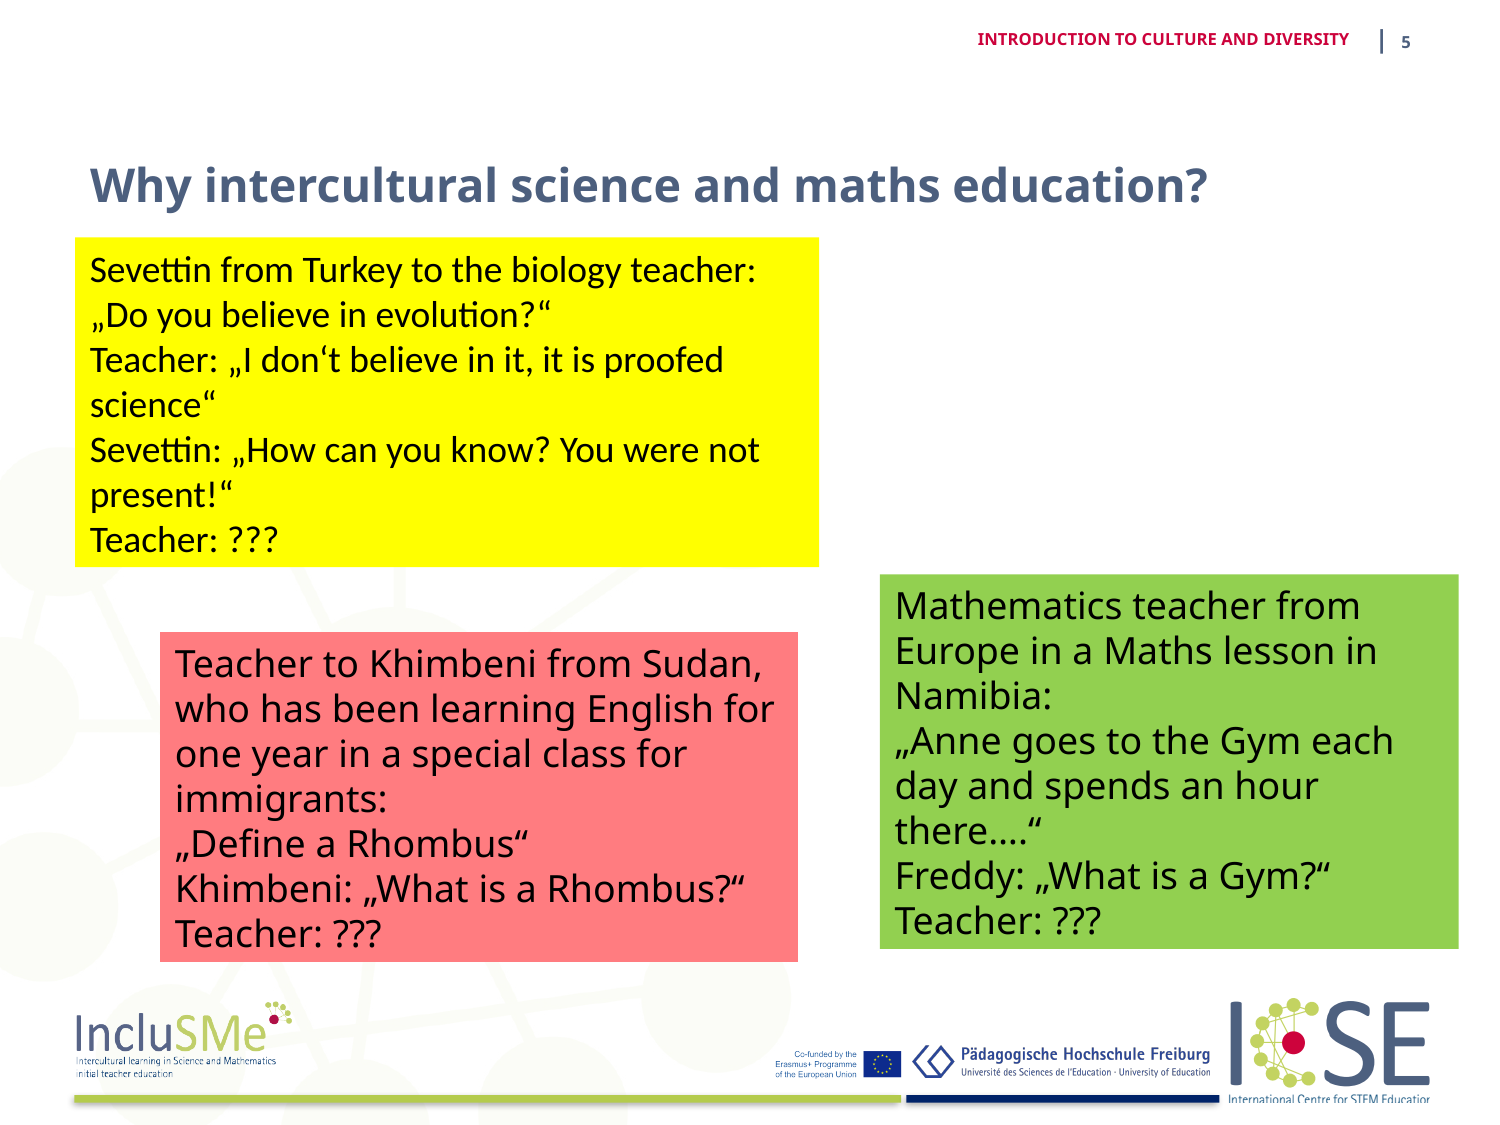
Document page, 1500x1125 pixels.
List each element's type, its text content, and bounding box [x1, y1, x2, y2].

picture [773, 1049, 902, 1080]
slide_number | 5 [1382, 9, 1427, 69]
text_box Sevettin from Turkey to the biology teacher: „Do you believe in evolution?“ Teacher: „I don‘t believe in it, it is proofed science“ Sevettin: „How can you know? You were not present!“ Teacher: ??? [75, 237, 820, 568]
picture [74, 1000, 293, 1084]
text_box Teacher to Khimbeni from Sudan, who has been learning English for one year in a special class for immigrants: „Define a Rhombus“ Khimbeni: „What is a Rhombus?“ Teacher: ??? [160, 632, 798, 962]
picture [912, 1045, 1210, 1078]
title Why intercultural science and maths education? [75, 131, 1425, 238]
text_box Mathematics teacher from Europe in a Maths lesson in Namibia: „Anne goes to the Gym each day and spends an hour there….“ Freddy: „What is a Gym?“ Teacher: ??? [879, 574, 1459, 949]
footer INTRODUCTION TO CULTURE AND DIVERSITY [946, 9, 1382, 69]
